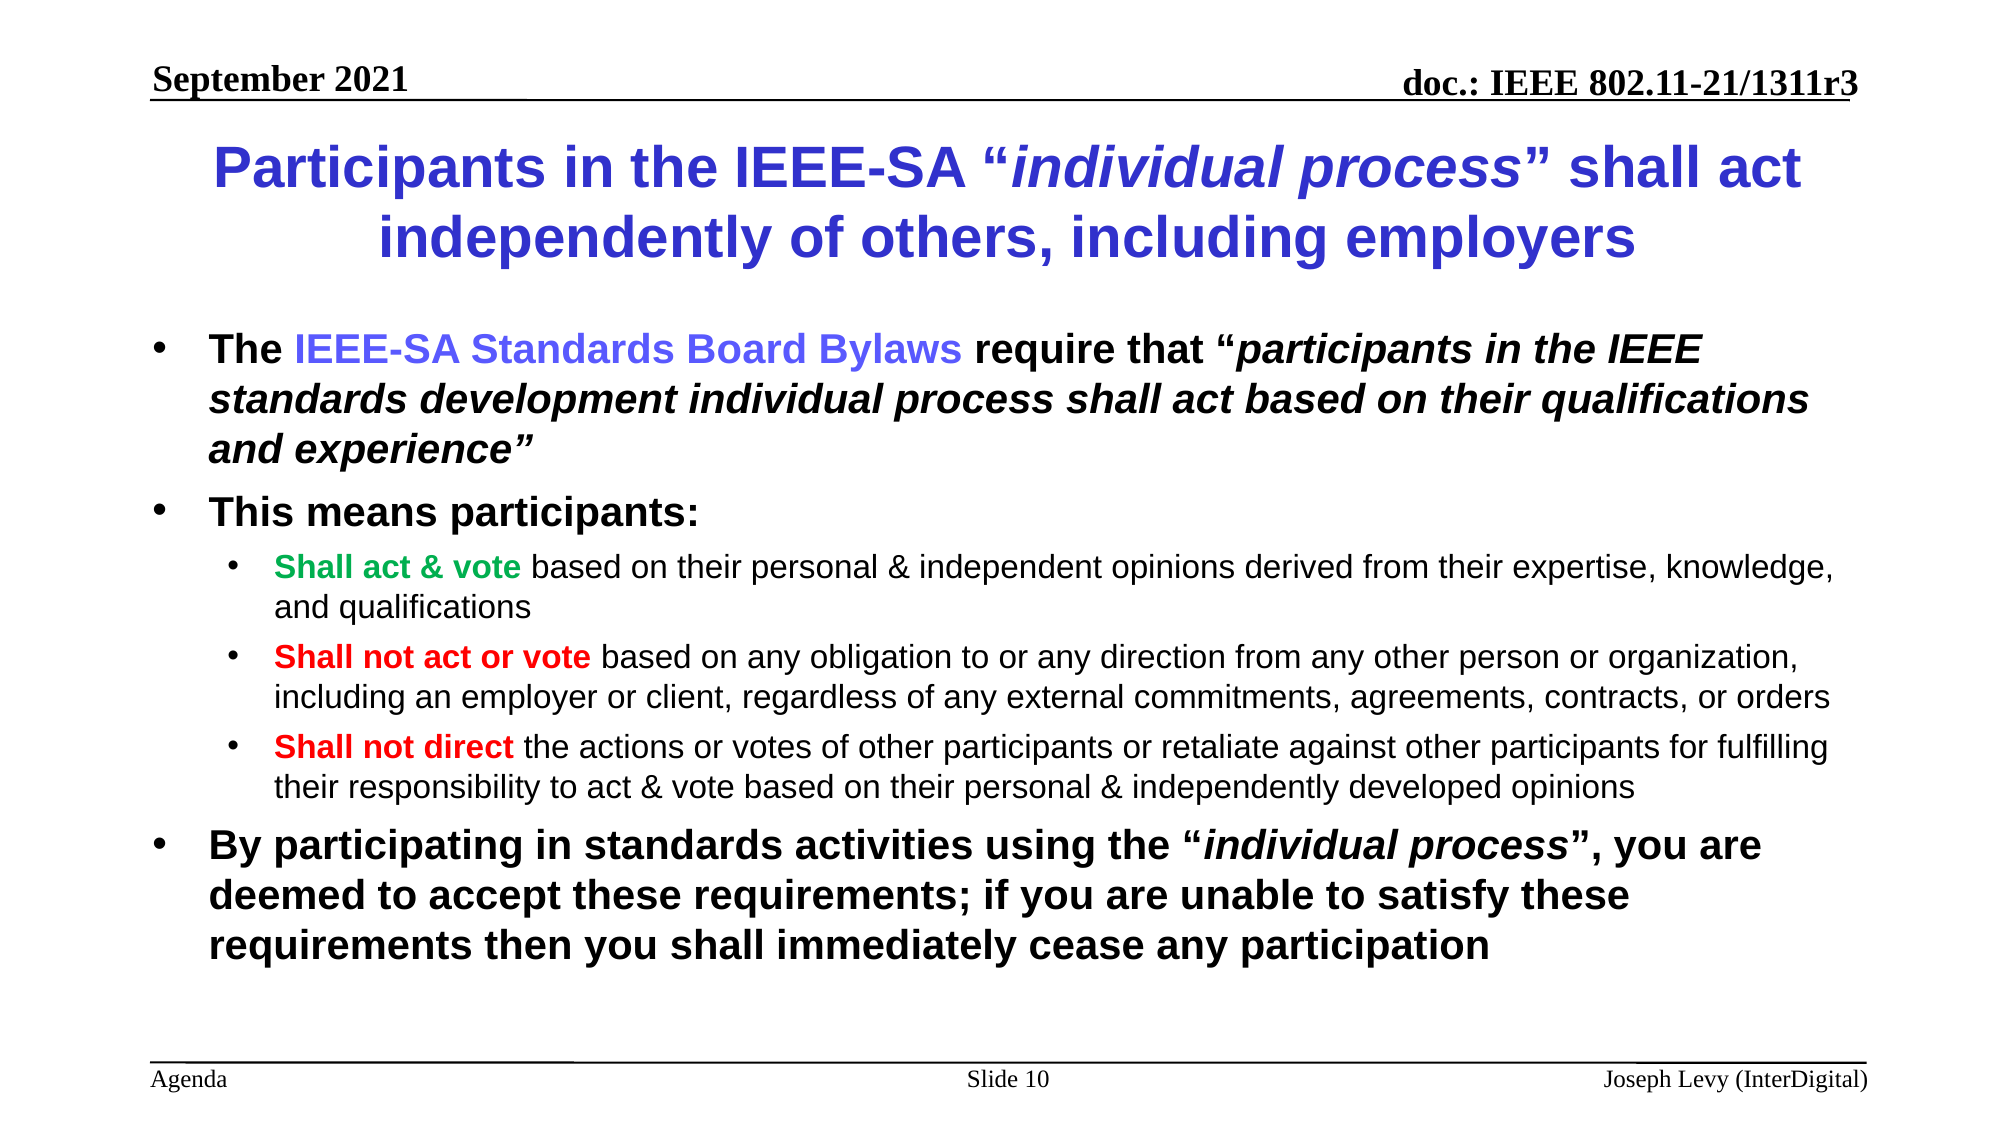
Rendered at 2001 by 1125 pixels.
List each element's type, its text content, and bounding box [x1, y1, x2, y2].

slide_number Slide 10 [950, 1061, 1067, 1123]
list The IEEE-SA Standards Board Bylaws require that “participants in the IEEE standards development individual process shall act based on their qualifications and experience” This means participants: Shall act & vote based on their personal & independent opinions derived from their expertise, knowledge, and qualifications Shall not act or vote based on any obligation to or any direction from any other person or organization, including an employer or client, regardless of any external commitments, agreements, contracts, or orders Shall not direct the actions or votes of other participants or retaliate against other participants for fulfilling their responsibility to act & vote based on their personal & independently developed opinions By participating in standards activities using the “individual process”, you are deemed to accept these requirements; if you are unable to satisfy these requirements then you shall immediately cease any participation [136, 314, 1904, 988]
title Participants in the IEEE-SA “individual process” shall act independently of others, including employers [158, 113, 1859, 284]
footer Joseph Levy (InterDigital) [1171, 1061, 1869, 1093]
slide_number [152, 54, 563, 100]
